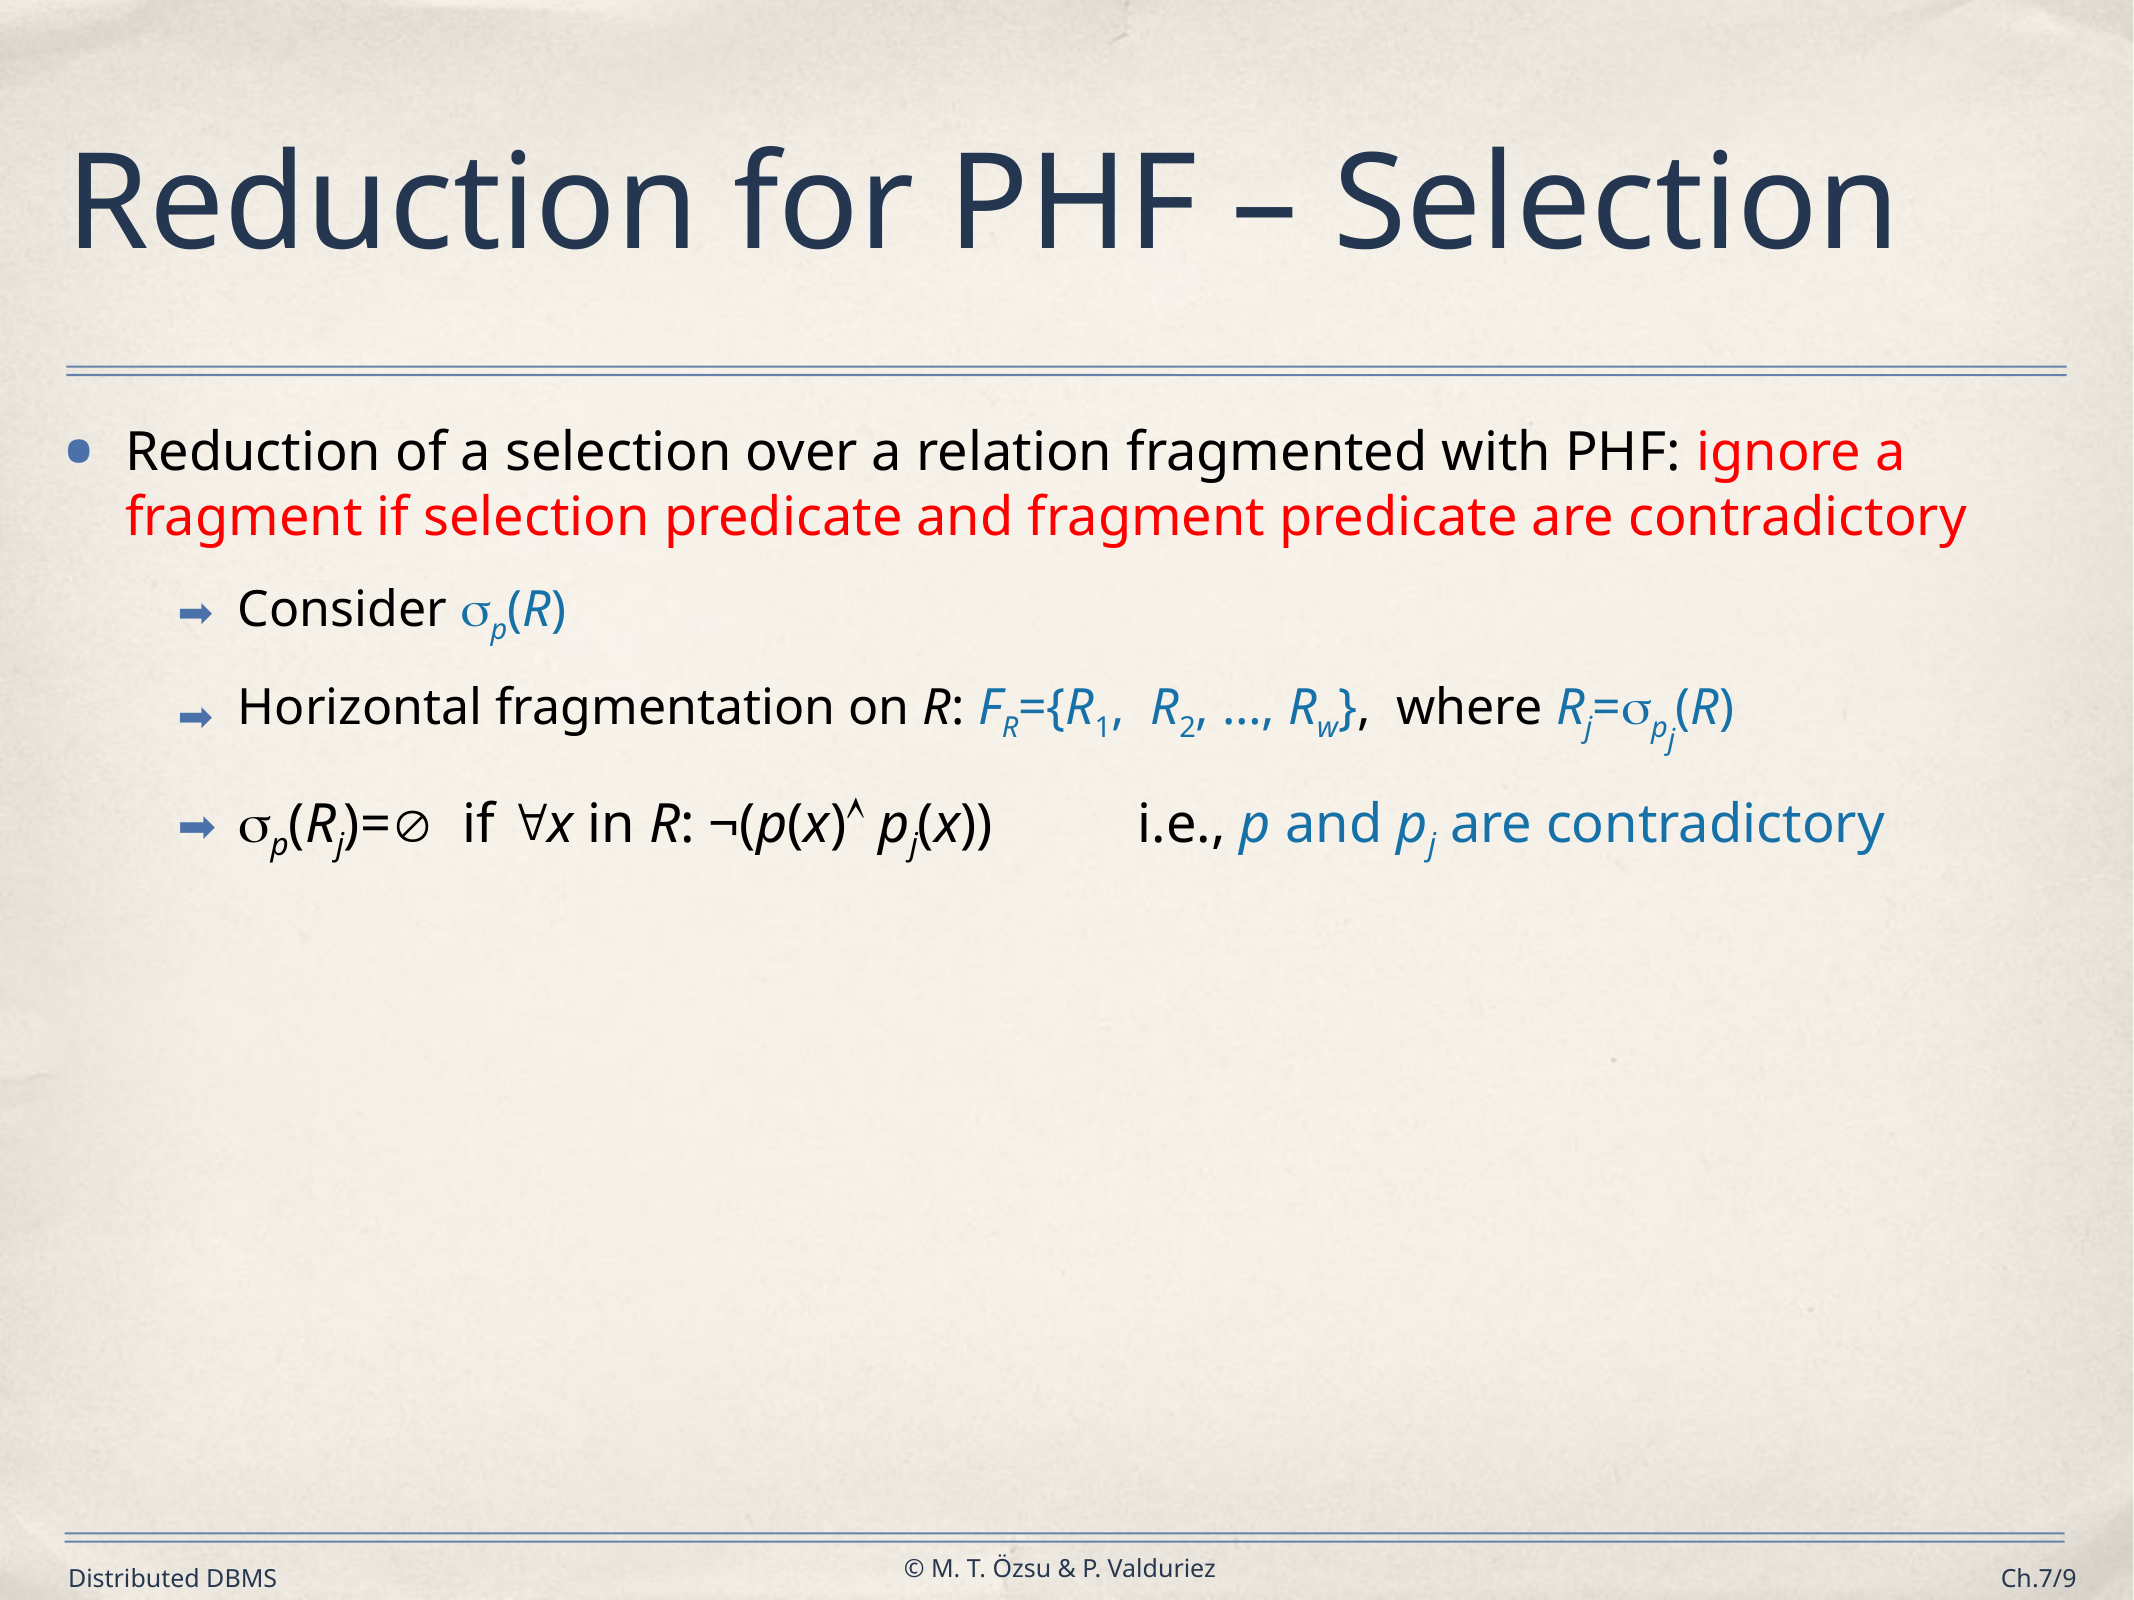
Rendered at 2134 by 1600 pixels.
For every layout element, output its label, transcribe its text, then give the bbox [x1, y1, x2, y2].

list Reduction of a selection over a relation fragmented with PHF: ignore a fragment if selection predicate and fragment predicate are contradictory Consider p(R) Horizontal fragmentation on R: FR={R1, R2, …, Rw}, where Rj=pj(R) p(Rj)= if x in R: ¬(p(x) pj(x)) i.e., p and pj are contradictory [56, 408, 2075, 1037]
title Reduction for PHF – Selection [58, 72, 2075, 338]
picture [0, 0, 2134, 1600]
